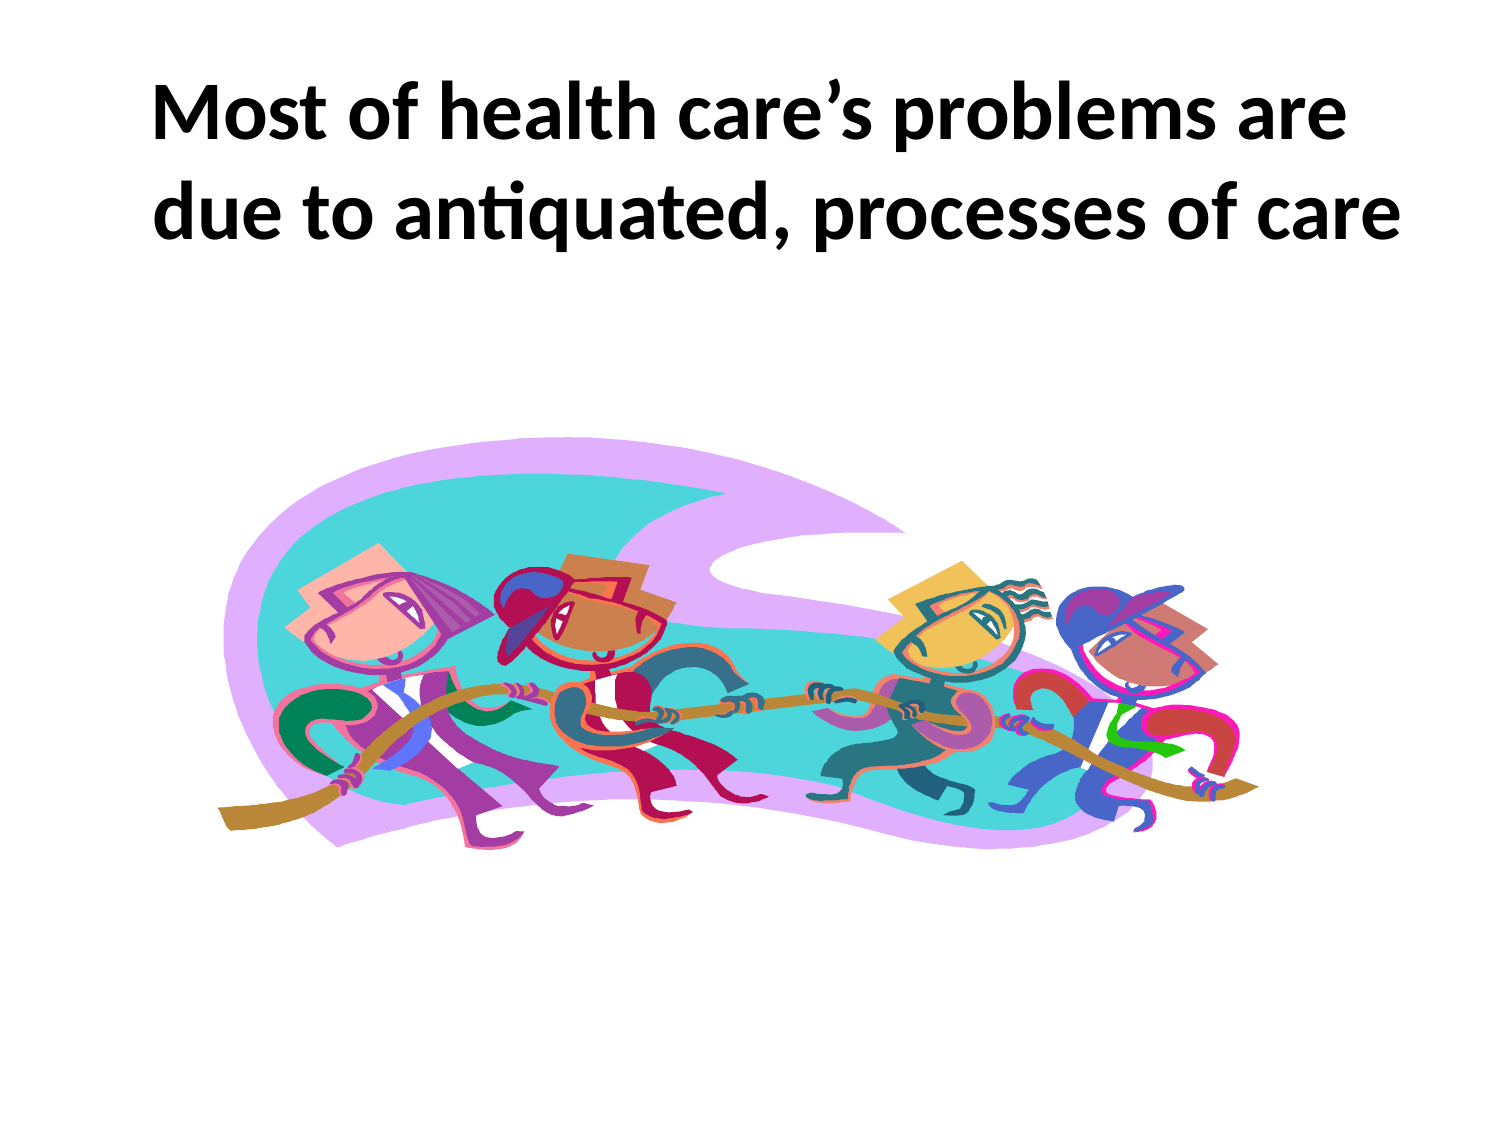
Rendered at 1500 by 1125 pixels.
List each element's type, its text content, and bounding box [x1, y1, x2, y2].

title Most of health care’s problems are due to antiquated, processes of care [74, 44, 1426, 268]
picture [206, 428, 1271, 858]
